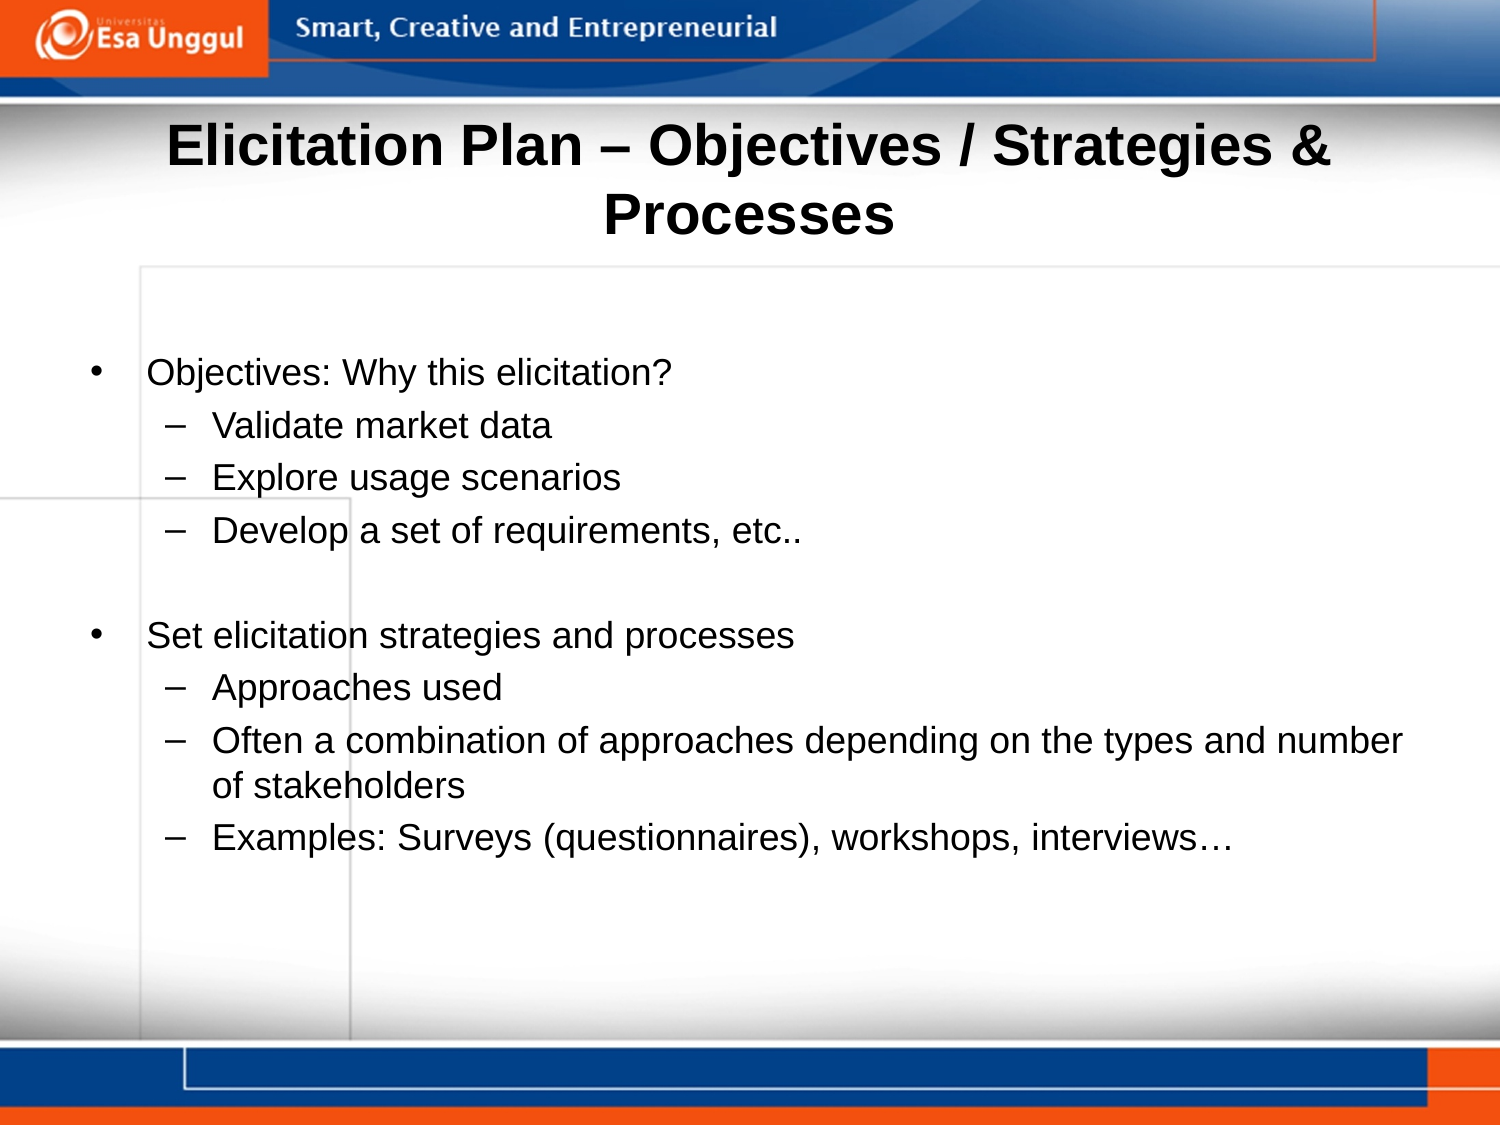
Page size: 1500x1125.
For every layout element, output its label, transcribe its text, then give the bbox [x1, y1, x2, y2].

title Elicitation Plan – Objectives / Strategies & Processes [75, 83, 1425, 271]
picture [0, 0, 1500, 1125]
list Objectives: Why this elicitation? Validate market data Explore usage scenarios Develop a set of requirements, etc.. Set elicitation strategies and processes Approaches used Often a combination of approaches depending on the types and number of stakeholders Examples: Surveys (questionnaires)‏, workshops, interviews… [75, 340, 1425, 904]
